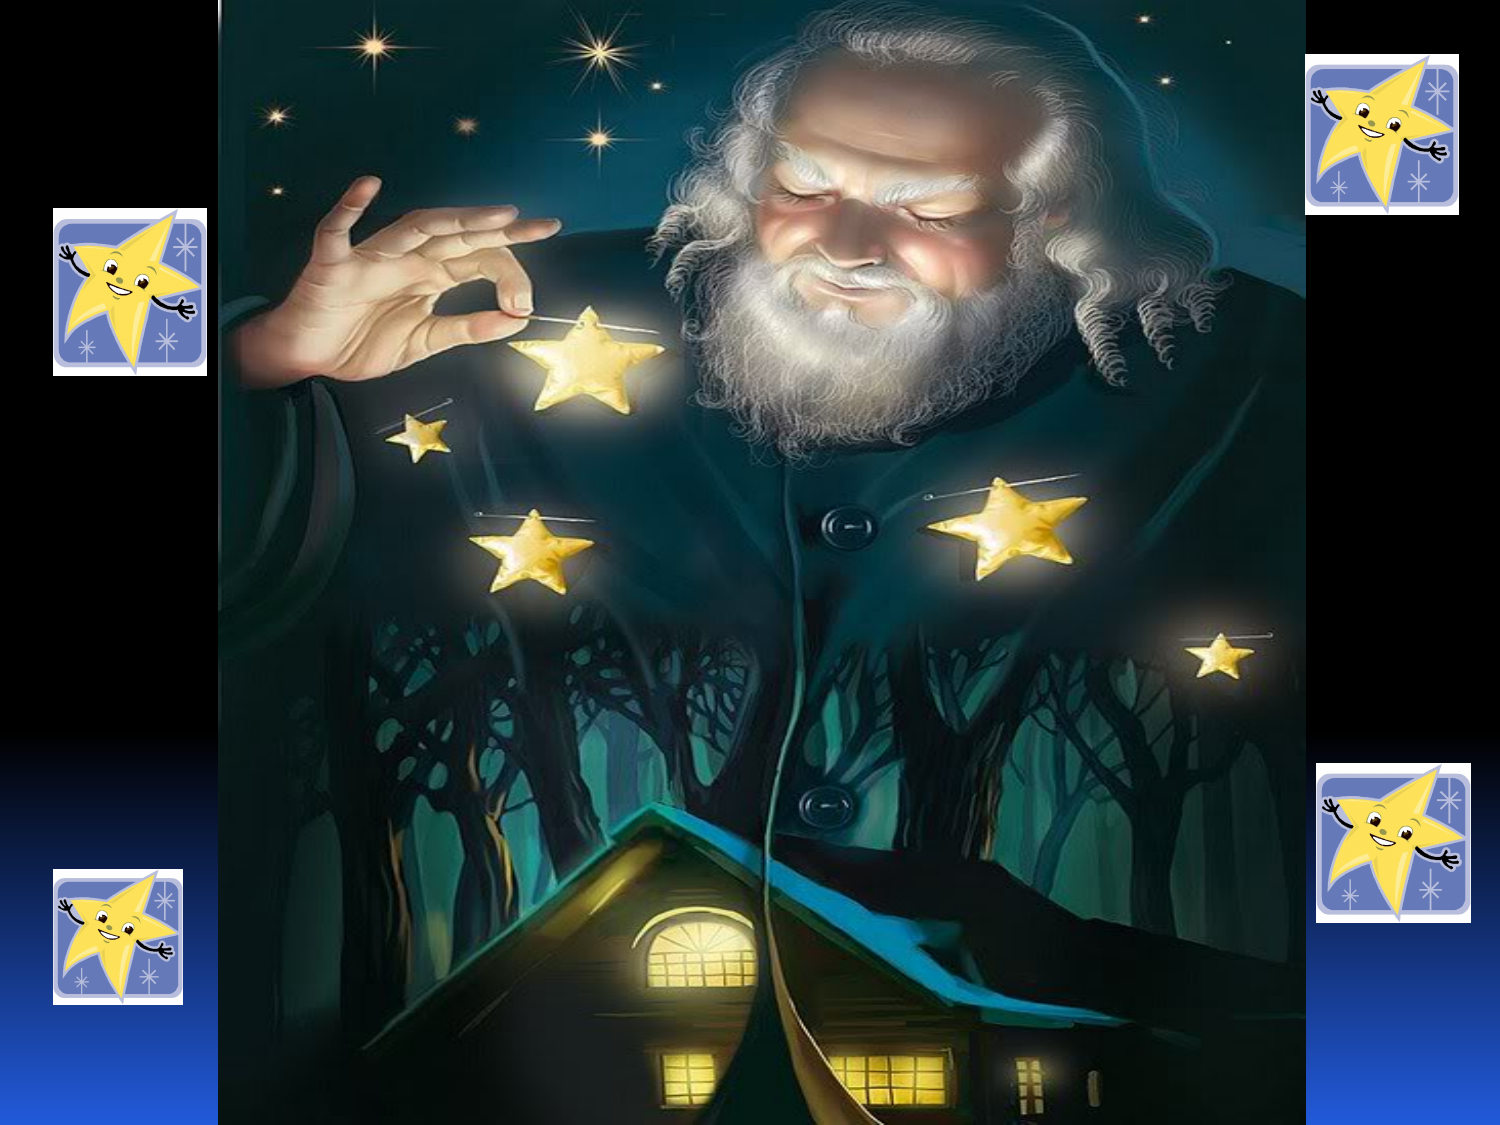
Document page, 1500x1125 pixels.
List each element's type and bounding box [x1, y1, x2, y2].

picture [1304, 54, 1460, 215]
picture [52, 869, 184, 1006]
picture [52, 207, 207, 376]
picture [217, 0, 1306, 1125]
picture [1316, 762, 1471, 924]
